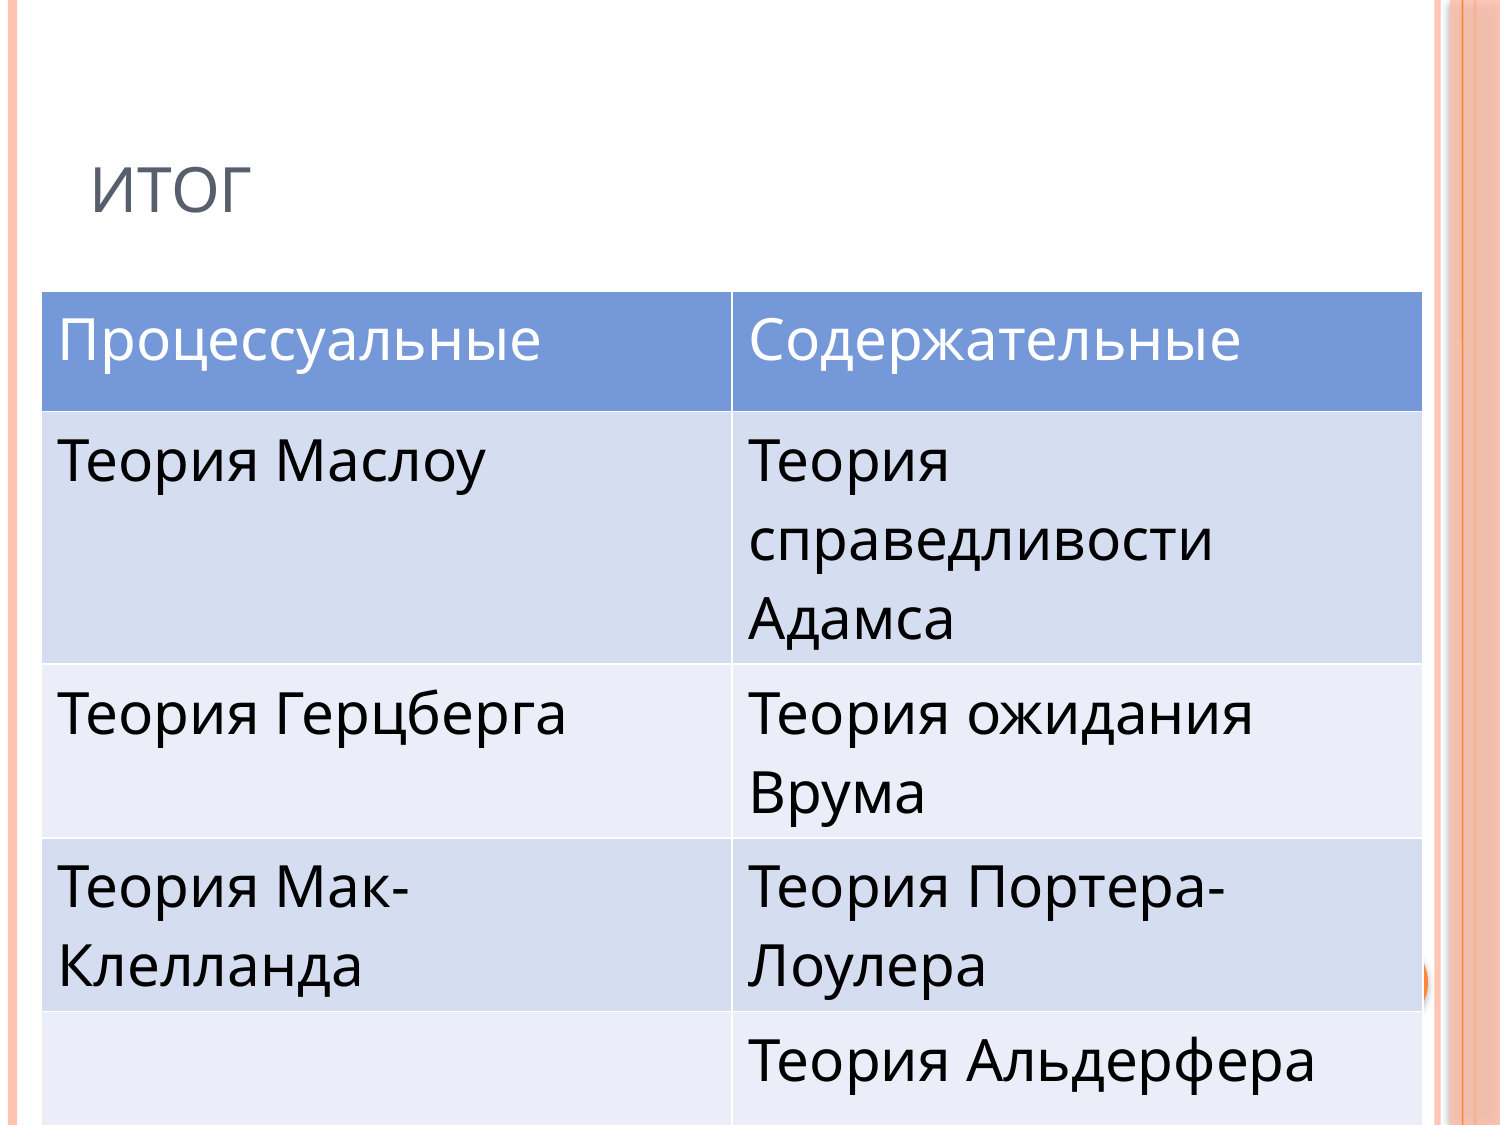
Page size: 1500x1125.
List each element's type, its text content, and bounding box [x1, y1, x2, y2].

table_cell Теория Мак-Клелланда [42, 839, 731, 1011]
table_header Процессуальные [42, 292, 731, 411]
table_cell Теория справедливости Адамса [733, 412, 1422, 663]
table_cell Теория ожидания Врума [733, 665, 1422, 837]
table_cell Теория Портера-Лоулера [733, 839, 1422, 1011]
table_header Содержательные [733, 292, 1422, 411]
title Итог [75, 45, 1300, 233]
table_cell [42, 1012, 731, 1125]
table_cell Теория Маслоу [42, 412, 731, 663]
table_cell Теория Альдерфера [733, 1012, 1422, 1125]
table_cell Теория Герцберга [42, 665, 731, 837]
